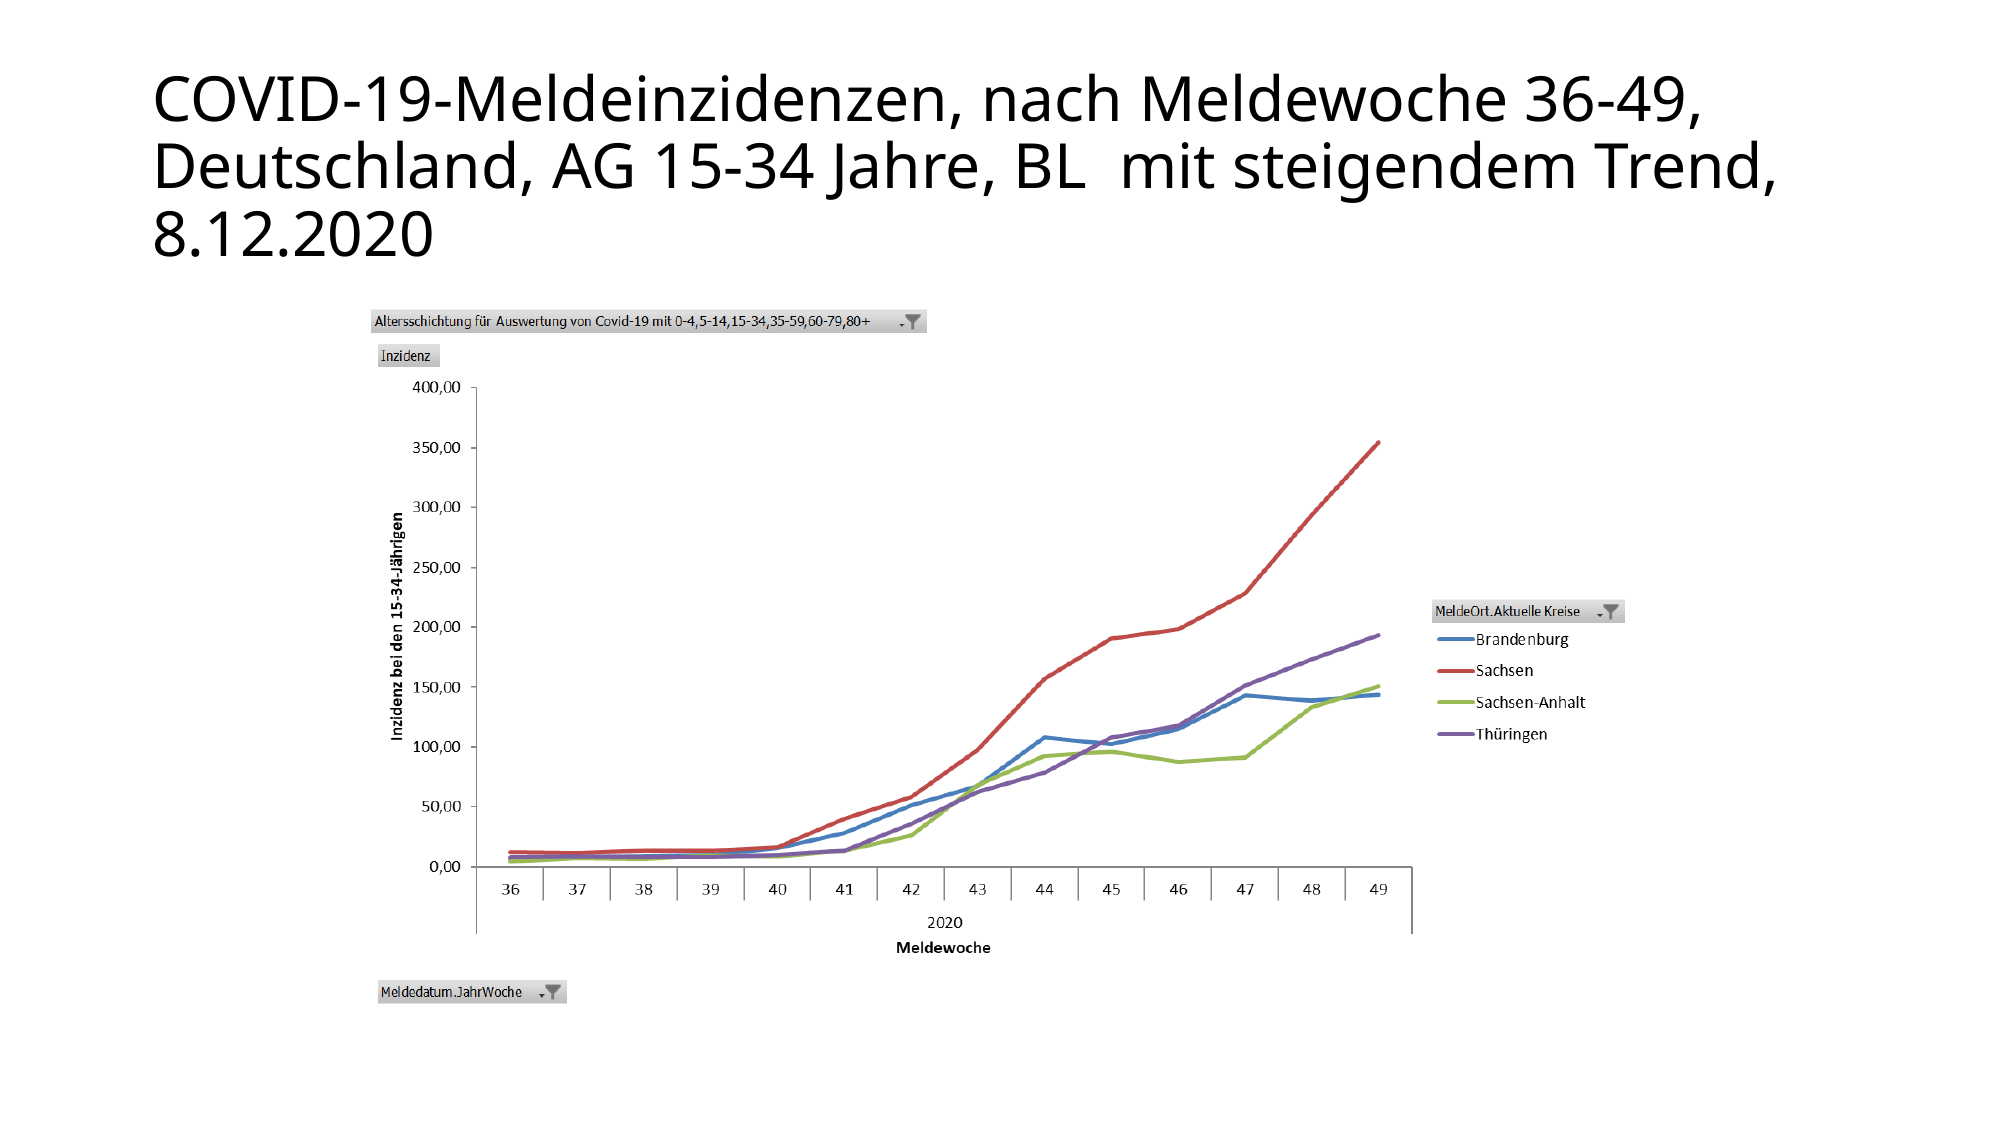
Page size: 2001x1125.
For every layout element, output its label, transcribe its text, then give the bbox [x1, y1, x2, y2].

title COVID-19-Meldeinzidenzen, nach Meldewoche 36-49, Deutschland, AG 15-34 Jahre, BL mit steigendem Trend, 8.12.2020 [137, 59, 1863, 278]
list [363, 299, 1637, 1014]
